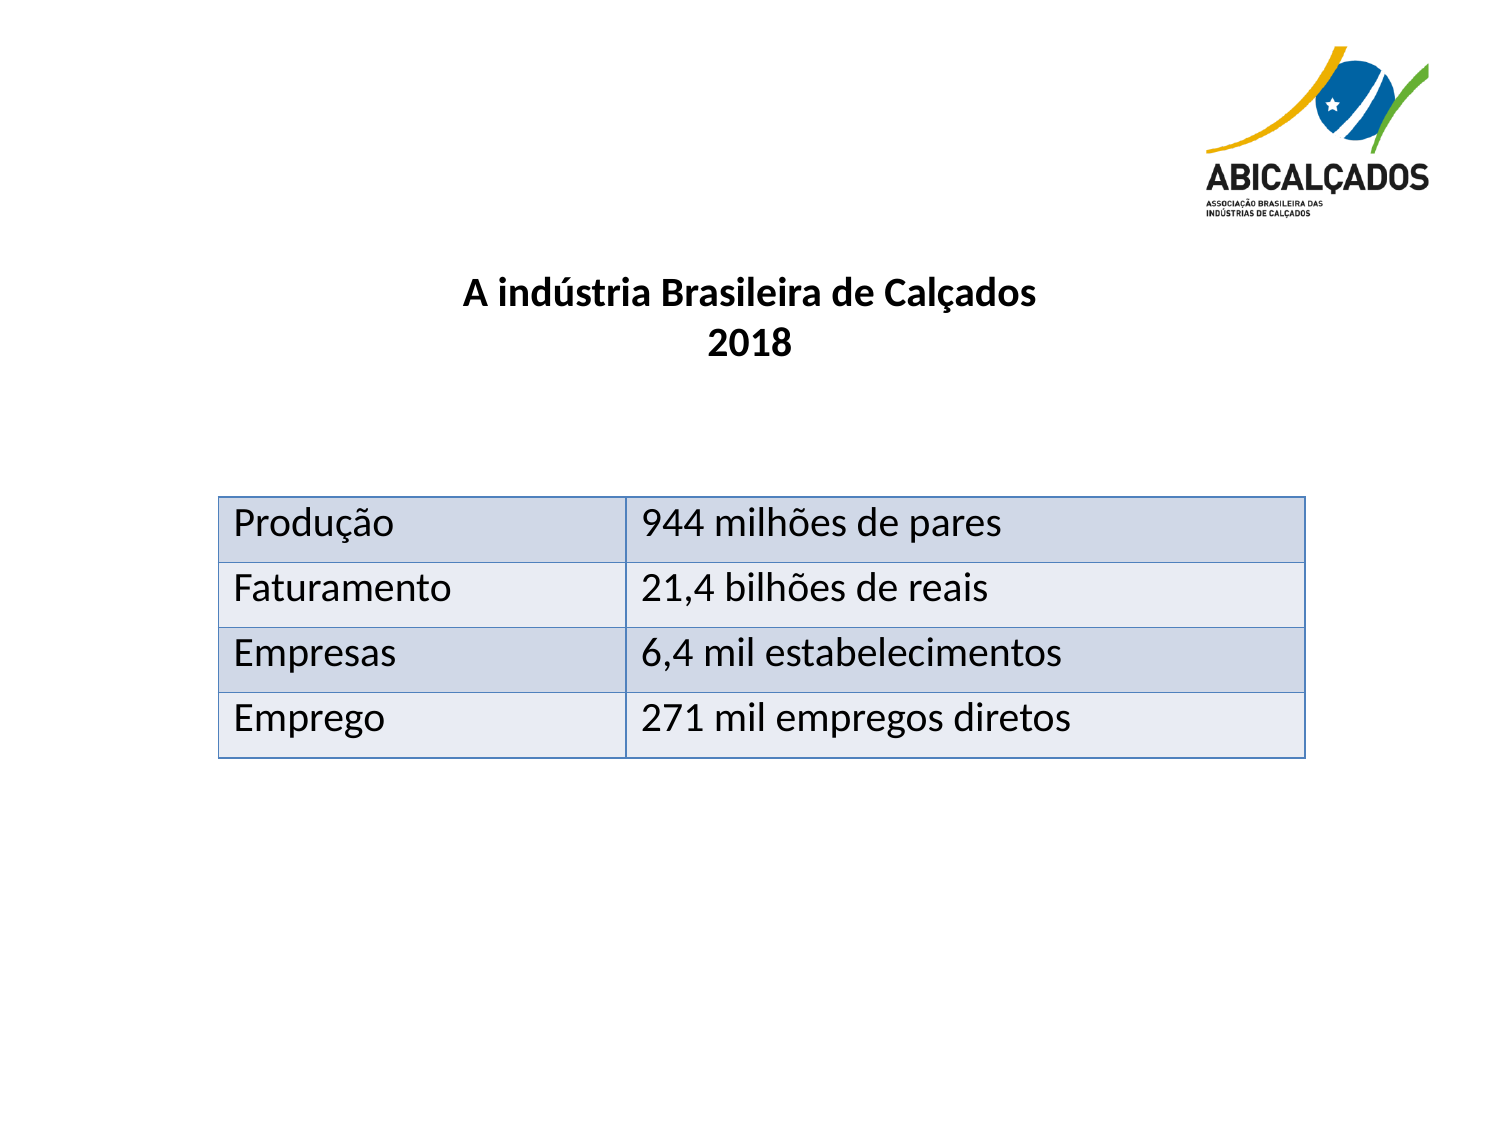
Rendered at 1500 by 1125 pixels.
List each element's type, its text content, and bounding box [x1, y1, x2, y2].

table_cell 6,4 mil estabelecimentos [627, 628, 1304, 692]
table_header Produção [219, 498, 625, 562]
text_box A indústria Brasileira de Calçados 2018 [0, 257, 1500, 373]
table_cell Faturamento [219, 563, 625, 627]
picture [1198, 42, 1436, 225]
table_cell Empresas [219, 628, 625, 692]
table_header 944 milhões de pares [627, 498, 1304, 562]
table_cell 21,4 bilhões de reais [627, 563, 1304, 627]
table_cell Emprego [219, 693, 625, 757]
table_cell 271 mil empregos diretos [627, 693, 1304, 757]
